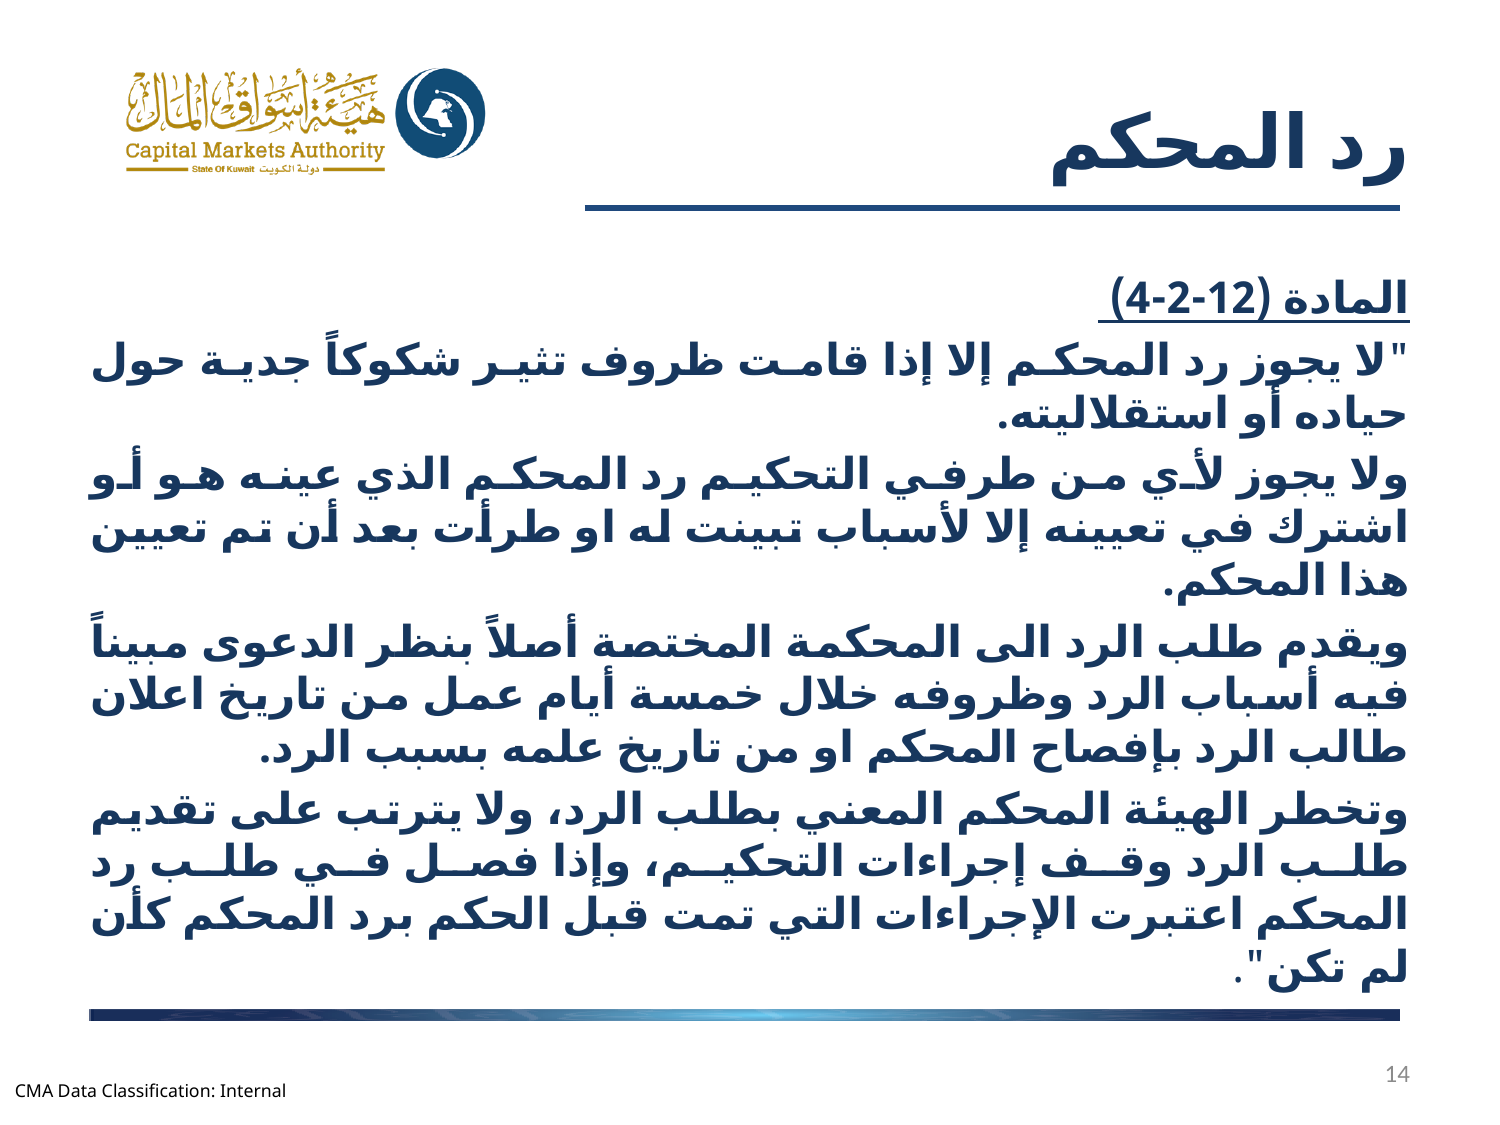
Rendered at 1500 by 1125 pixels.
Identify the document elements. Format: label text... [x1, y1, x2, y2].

slide_number 14 [1074, 1042, 1425, 1103]
text_box [99, 287, 1450, 1030]
title رد المحكم [75, 45, 1425, 233]
picture [87, 1009, 1401, 1021]
picture [74, 40, 536, 203]
list المادة (12-2-4) "لا يجوز رد المحكم إلا إذا قامت ظروف تثير شكوكاً جدية حول حياده أو استقلاليته. ولا يجوز لأي من طرفي التحكيم رد المحكم الذي عينه هو أو اشترك في تعيينه إلا لأسباب تبينت له او طرأت بعد أن تم تعيين هذا المحكم. ويقدم طلب الرد الى المحكمة المختصة أصلاً بنظر الدعوى مبيناً فيه أسباب الرد وظروفه خلال خمسة أيام عمل من تاريخ اعلان طالب الرد بإفصاح المحكم او من تاريخ علمه بسبب الرد. وتخطر الهيئة المحكم المعني بطلب الرد، ولا يترتب على تقديم طلب الرد وقف إجراءات التحكيم، وإذا فصل في طلب رد المحكم اعتبرت الإجراءات التي تمت قبل الحكم برد المحكم كأن لم تكن". [75, 262, 1425, 1005]
